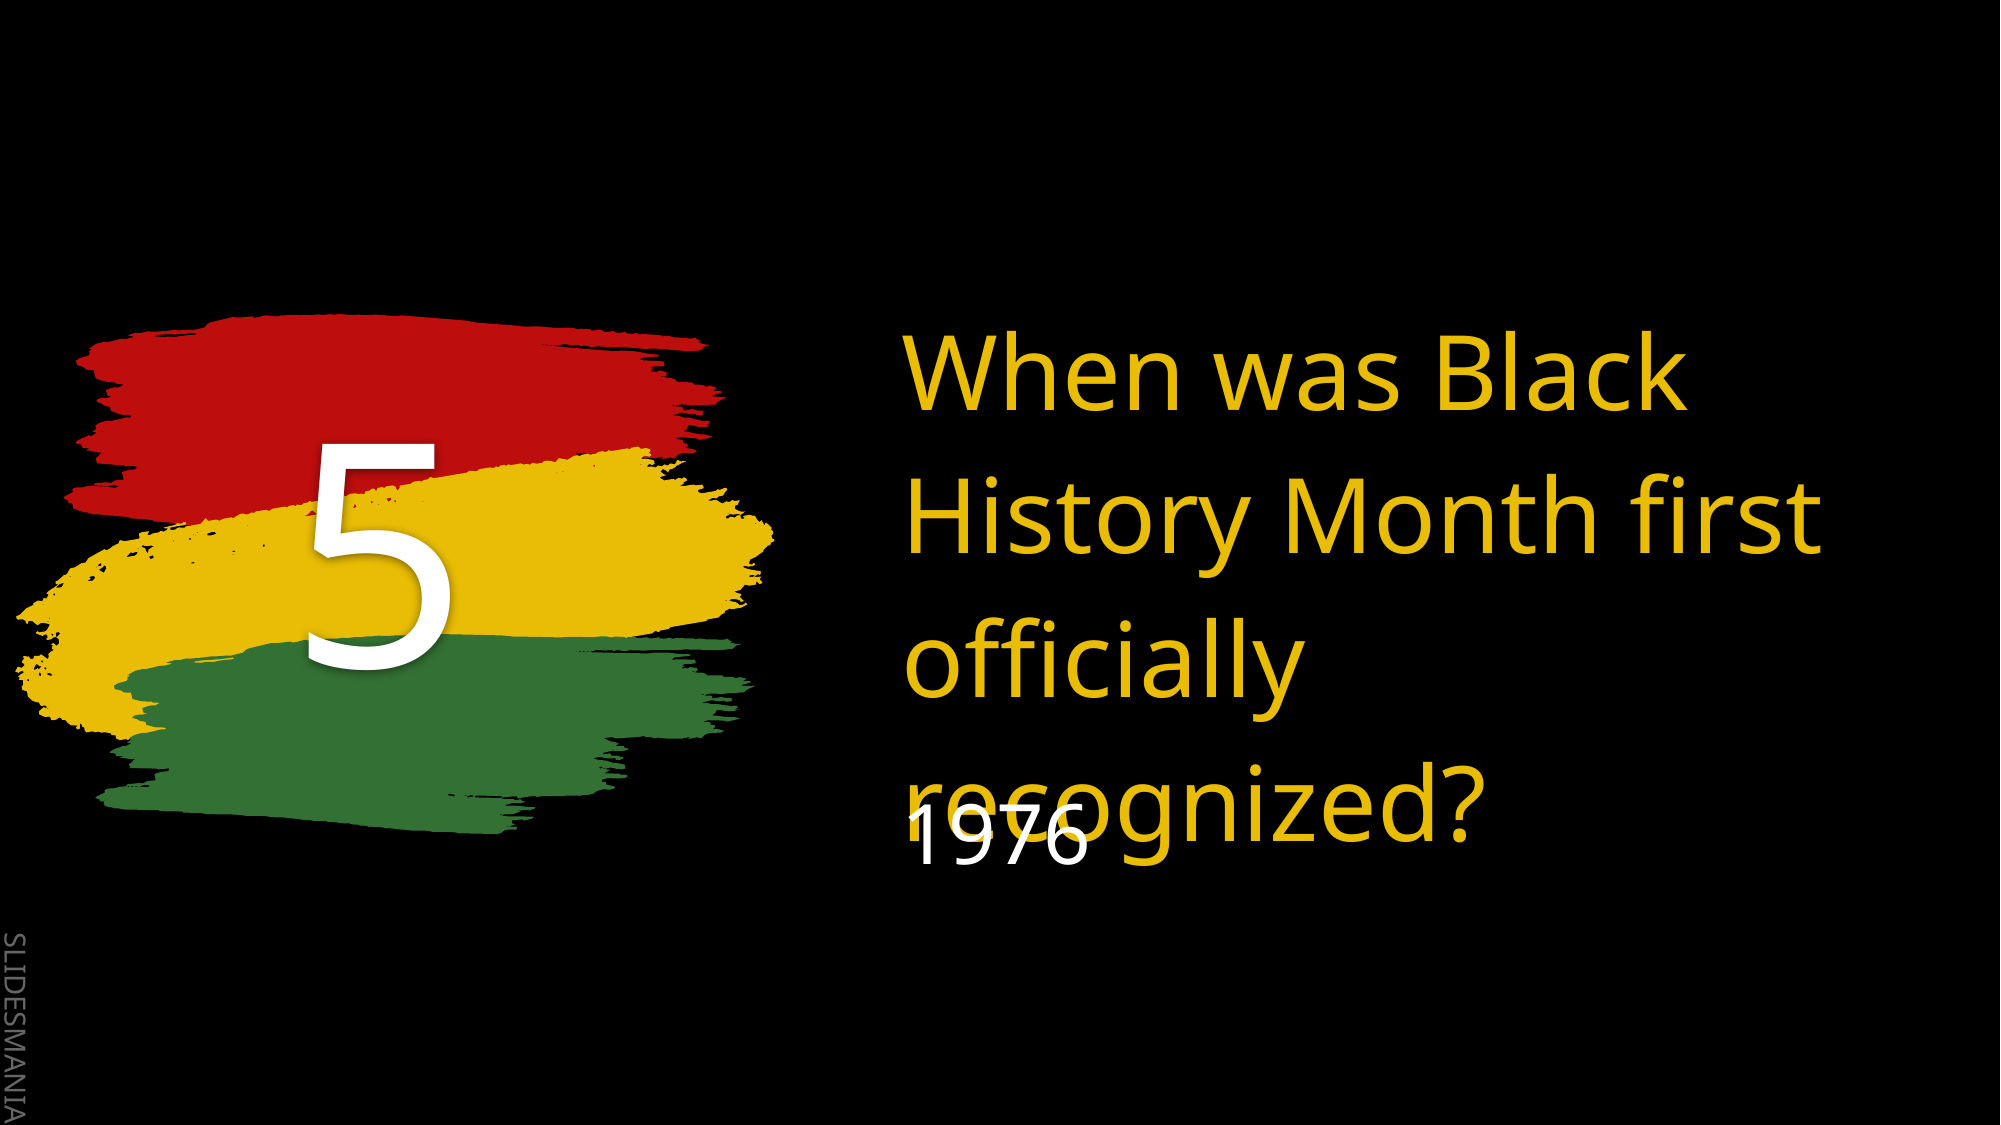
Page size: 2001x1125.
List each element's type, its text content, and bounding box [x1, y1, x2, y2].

title 5 [79, 158, 679, 926]
subtitle 1976 [881, 746, 1852, 882]
subtitle When was Black History Month first officially recognized? [881, 267, 1852, 717]
